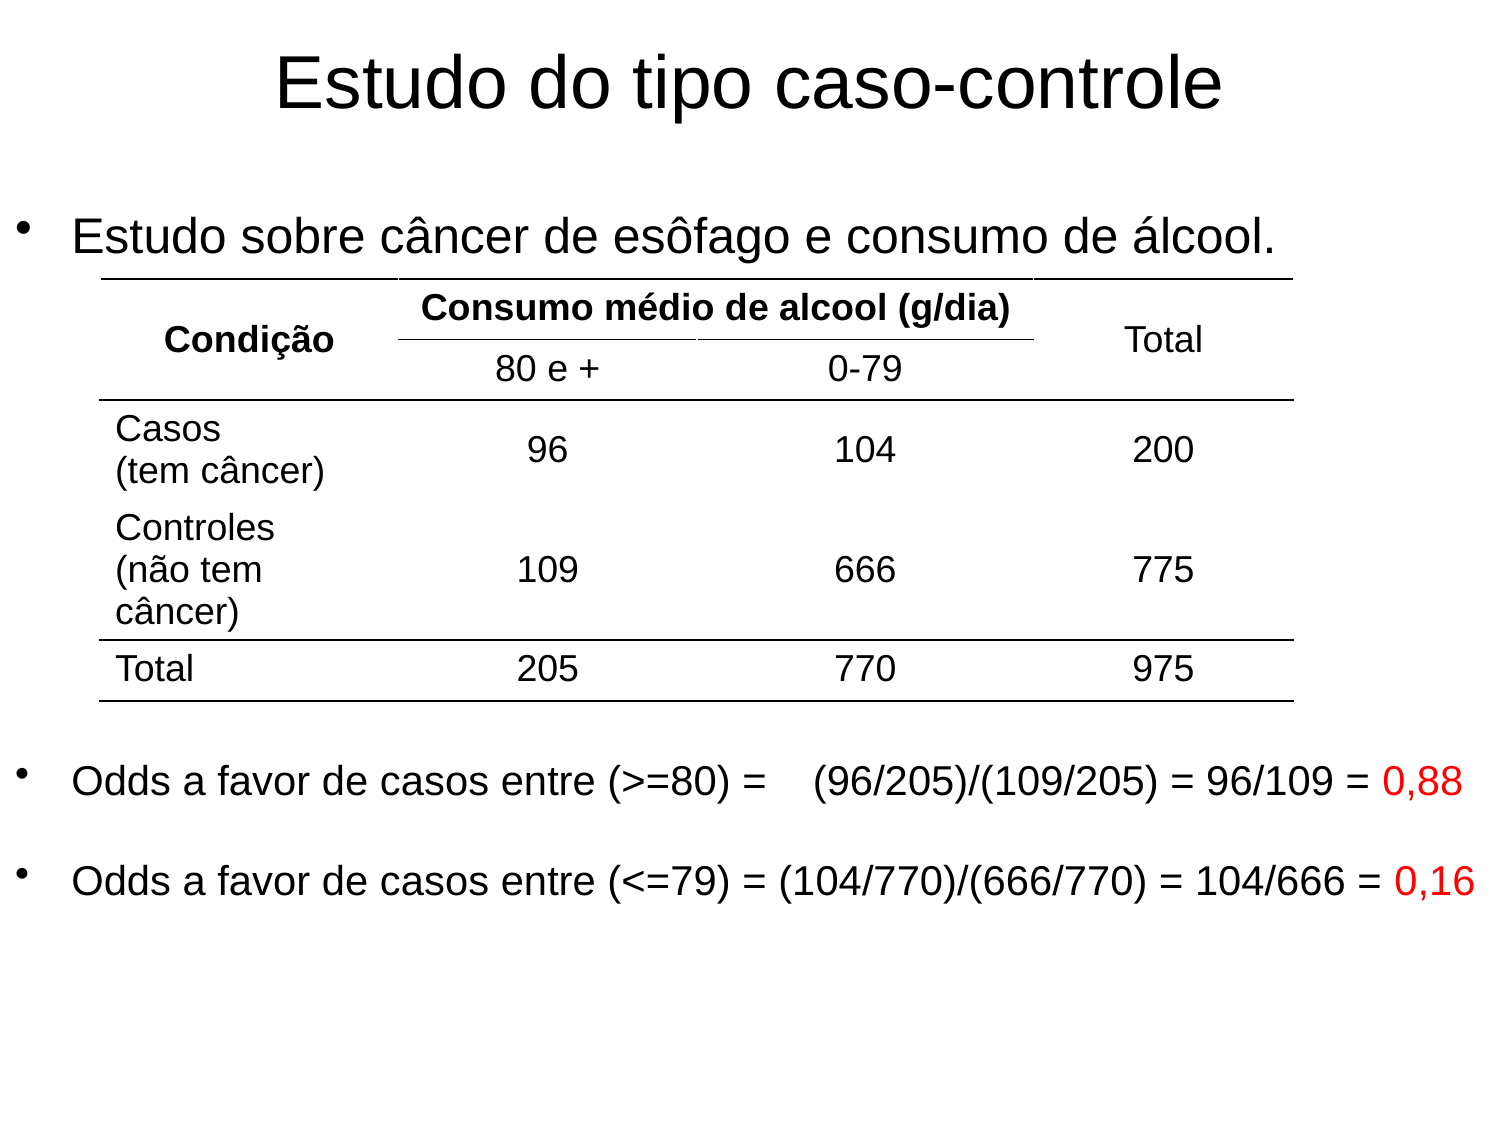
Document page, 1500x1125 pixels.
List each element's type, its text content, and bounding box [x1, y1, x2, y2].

table_cell 775 [1034, 500, 1293, 639]
list Estudo sobre câncer de esôfago e consumo de álcool. Odds a favor de casos entre (>=80) = (96/205)/(109/205) = 96/109 = 0,88 Odds a favor de casos entre (<=79) = (104/770)/(666/770) = 104/666 = 0,16 [0, 196, 1500, 939]
table_cell 96 [399, 401, 696, 498]
title Estudo do tipo caso-controle [75, 0, 1425, 161]
table_cell Total [101, 641, 398, 700]
table_header Total [1034, 280, 1293, 399]
table_cell 205 [399, 641, 696, 700]
table_cell 104 [698, 401, 1033, 498]
table_cell 200 [1034, 401, 1293, 498]
table_cell 80 e + [399, 340, 696, 399]
table_cell 770 [698, 641, 1033, 700]
table_cell Casos (tem câncer) [101, 401, 398, 498]
table_cell 666 [698, 500, 1033, 639]
table_header Consumo médio de alcool (g/dia) [399, 280, 1033, 339]
table_header Condição [101, 280, 398, 399]
table_cell 975 [1034, 641, 1293, 700]
table_cell 109 [399, 500, 696, 639]
table_cell Controles (não tem câncer) [101, 500, 398, 639]
table_cell 0-79 [698, 340, 1033, 399]
